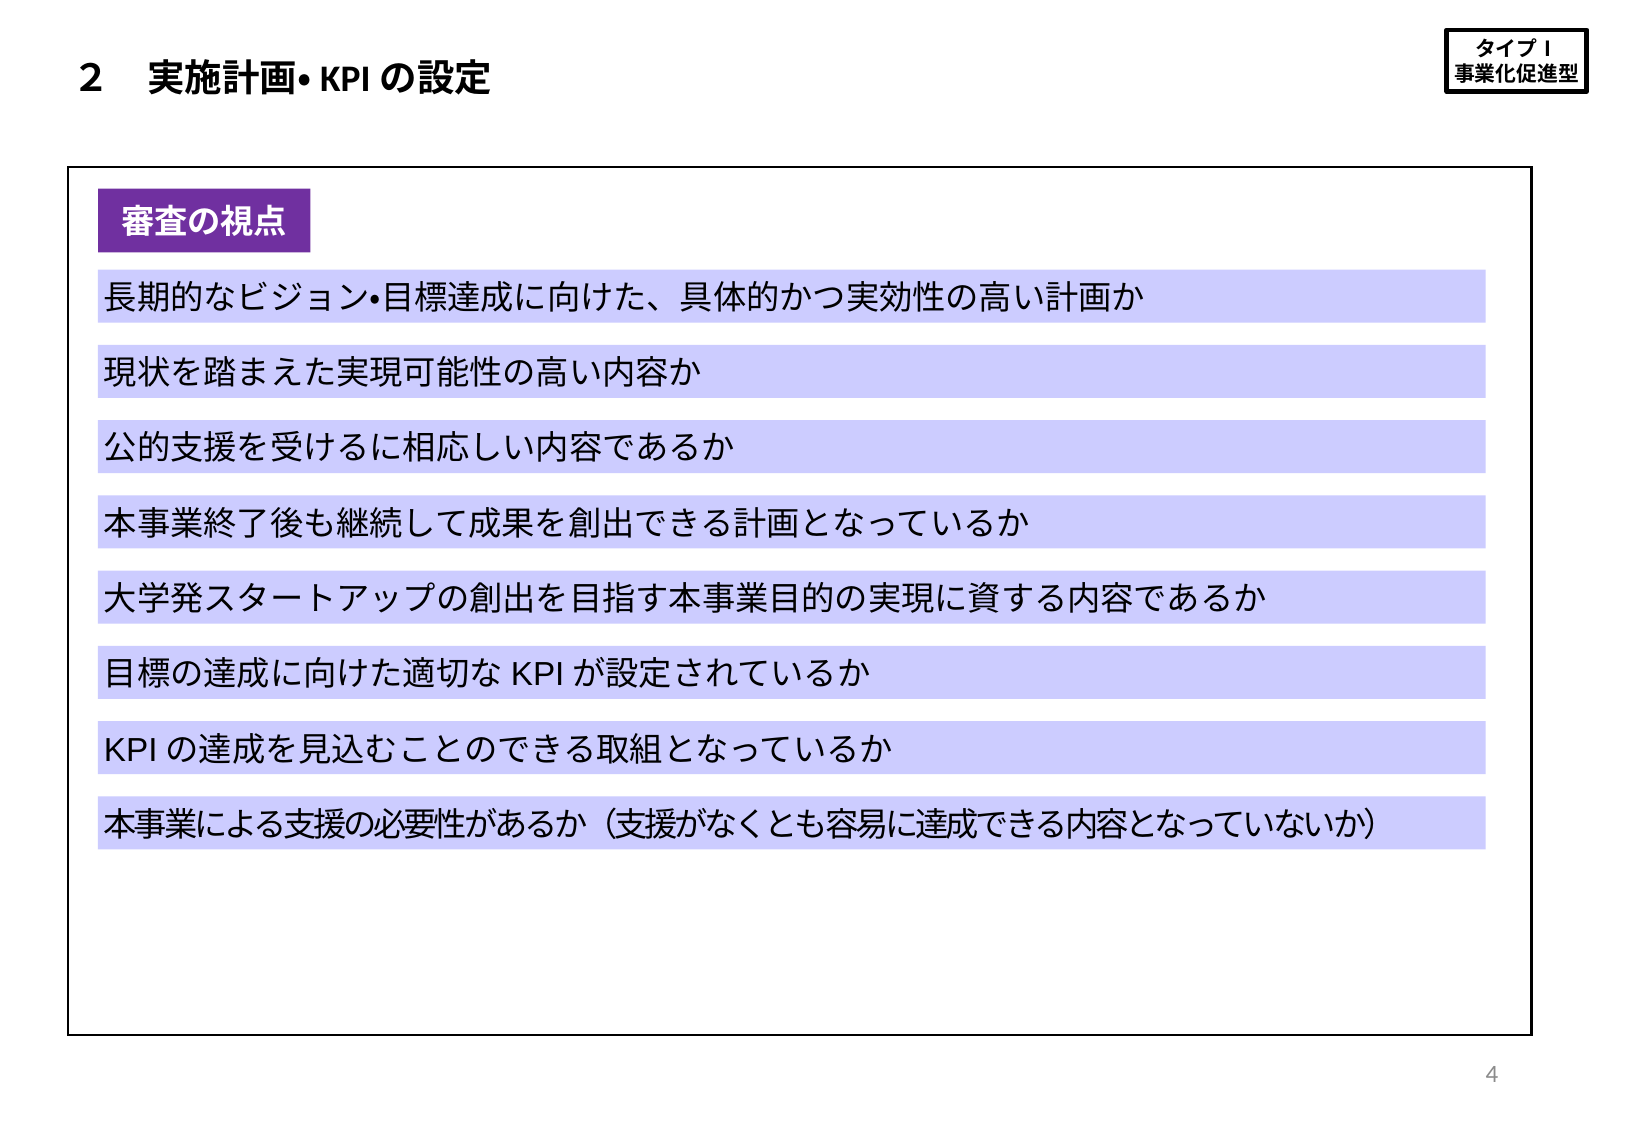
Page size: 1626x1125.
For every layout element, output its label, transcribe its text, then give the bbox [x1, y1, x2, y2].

text_box 公的支援を受けるに相応しい内容であるか [97, 420, 1486, 474]
text_box 本事業終了後も継続して成果を創出できる計画となっているか [97, 495, 1486, 549]
text_box 本事業による支援の必要性があるか（支援がなくとも容易に達成できる内容となっていないか） [97, 796, 1486, 850]
text_box [68, 166, 1532, 1035]
slide_number 4 [1147, 1042, 1514, 1103]
text_box KPIの達成を見込むことのできる取組となっているか [97, 721, 1486, 775]
text_box 長期的なビジョン・目標達成に向けた、具体的かつ実効性の高い計画か [97, 269, 1486, 323]
text_box 目標の達成に向けた適切なKPIが設定されているか [97, 645, 1486, 699]
text_box 審査の視点 [98, 188, 311, 253]
text_box 大学発スタートアップの創出を目指す本事業目的の実現に資する内容であるか [97, 570, 1486, 624]
text_box ２ 実施計画・KPIの設定 [66, 48, 675, 106]
text_box 現状を踏まえた実現可能性の高い内容か [97, 344, 1486, 398]
